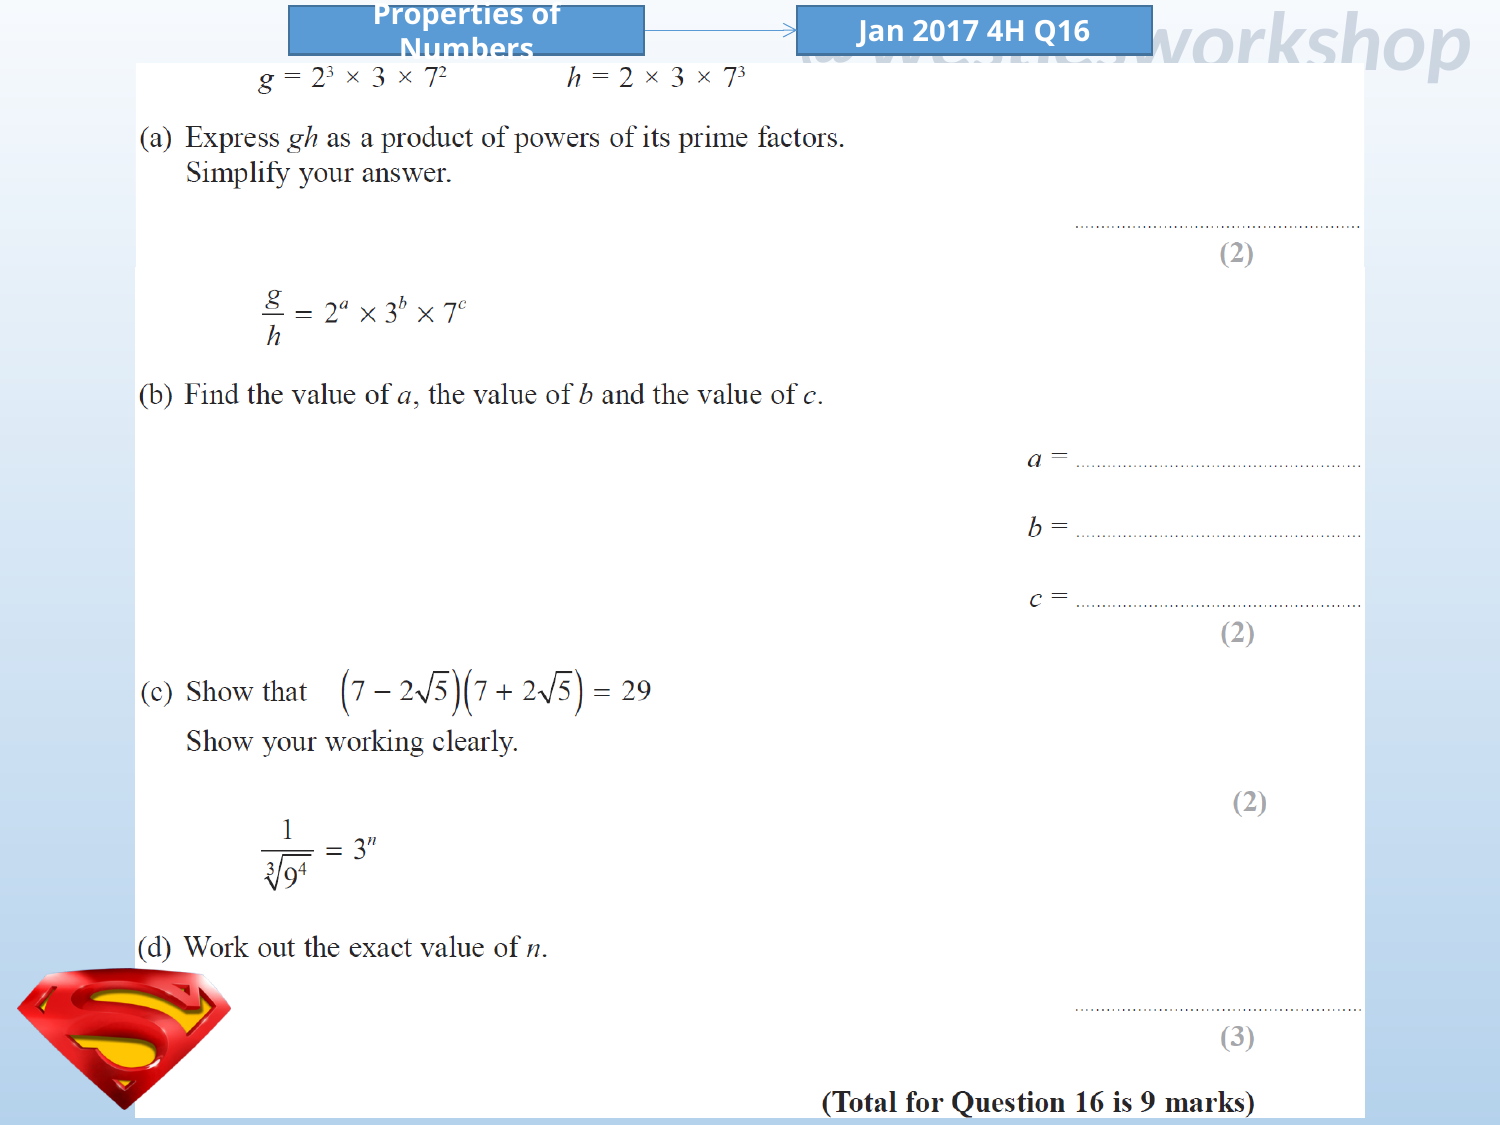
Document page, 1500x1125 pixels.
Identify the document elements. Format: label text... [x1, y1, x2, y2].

picture [17, 63, 1365, 1118]
text_box Jan 2017 4H Q16 [796, 5, 1153, 56]
text_box Properties of Numbers [288, 5, 645, 56]
